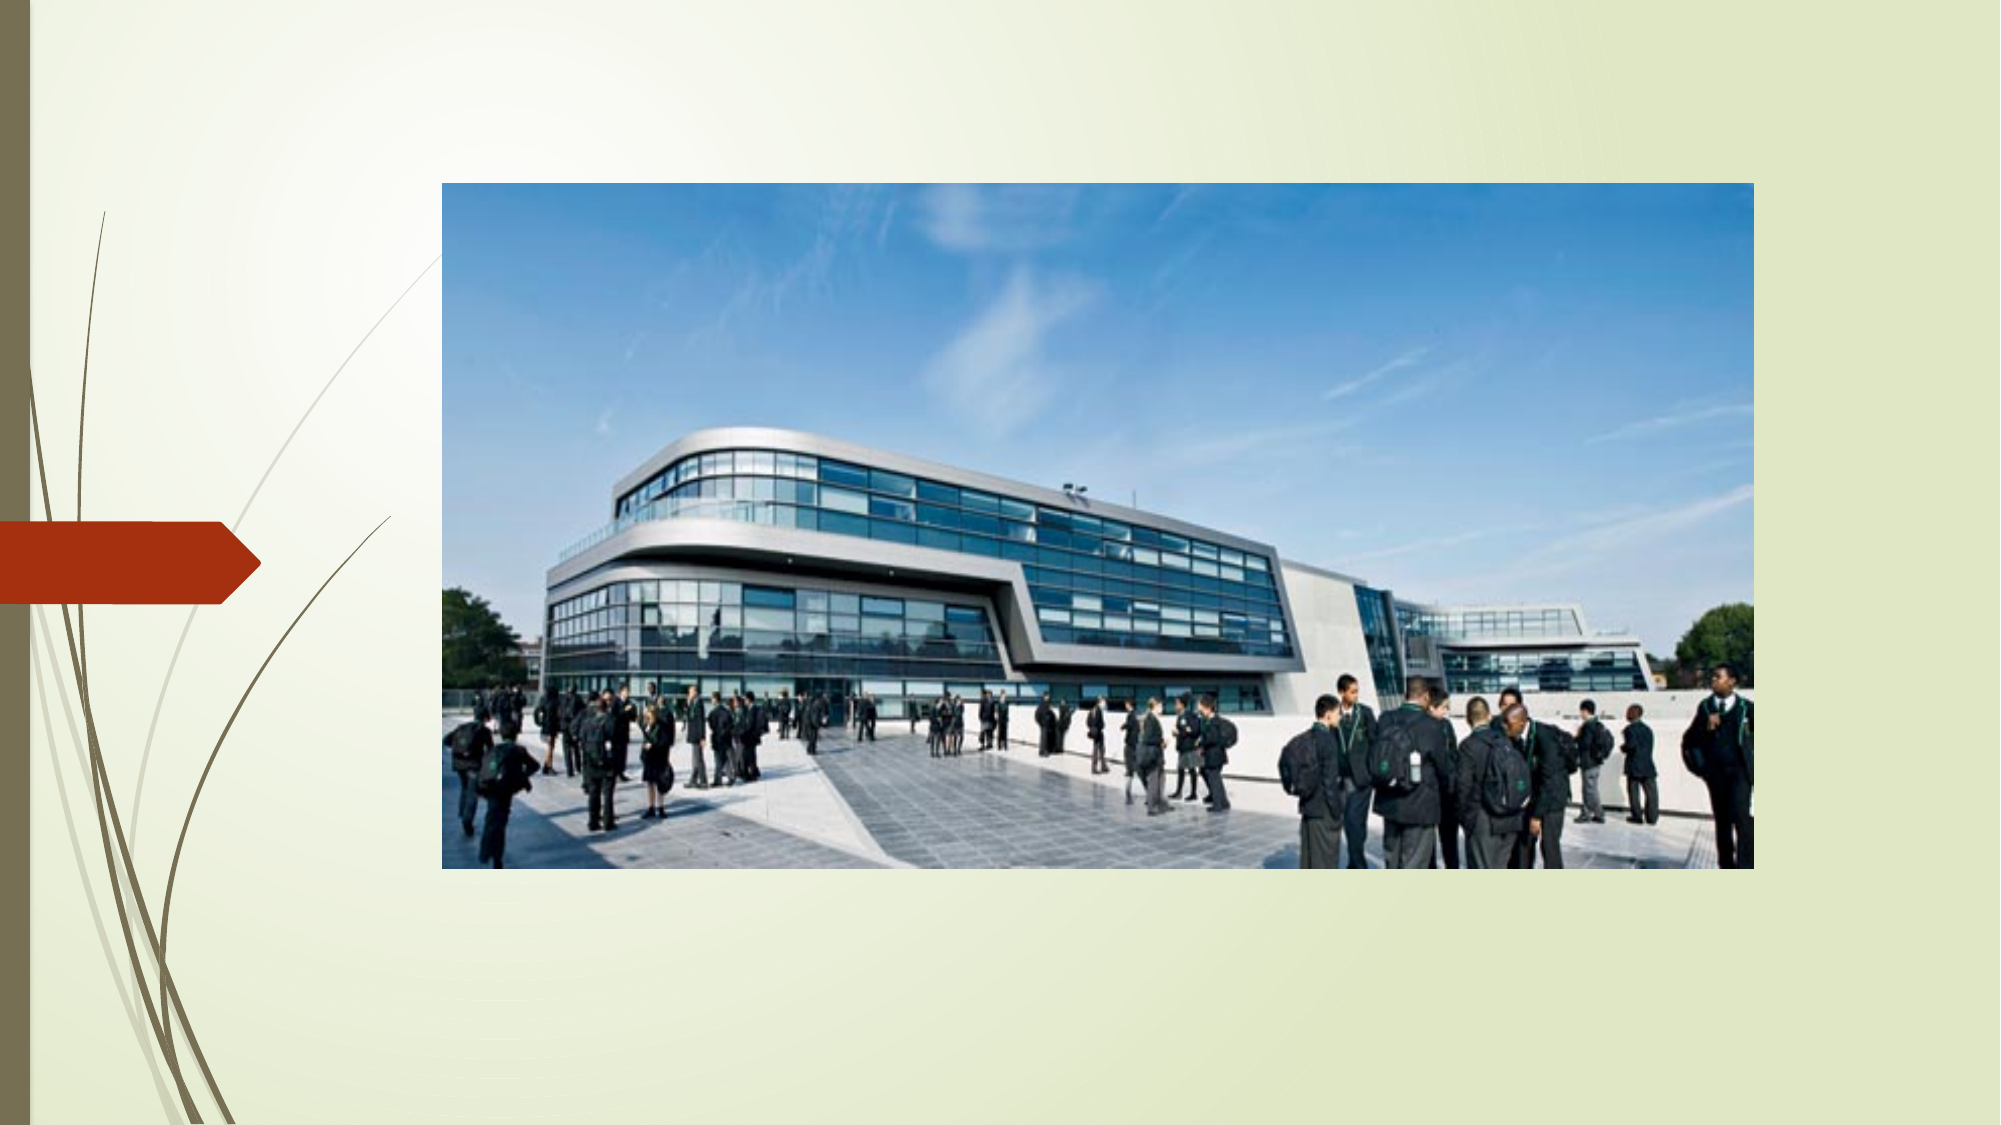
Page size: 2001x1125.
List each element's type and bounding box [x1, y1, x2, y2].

picture [442, 182, 1754, 869]
